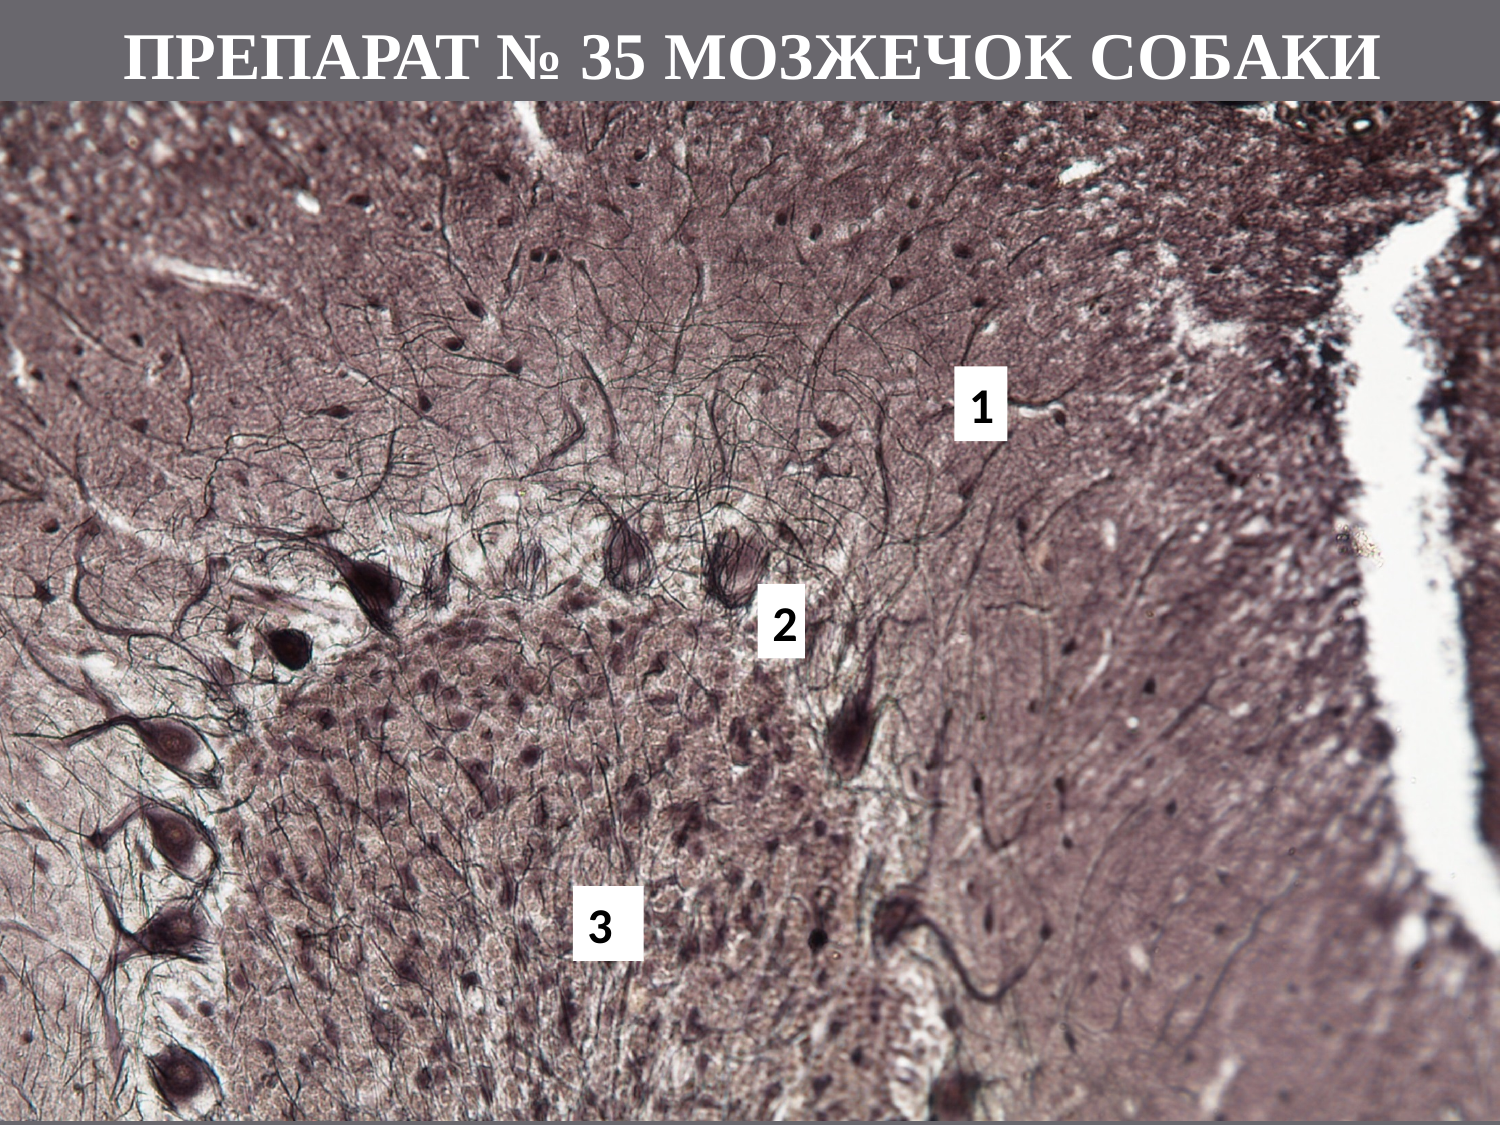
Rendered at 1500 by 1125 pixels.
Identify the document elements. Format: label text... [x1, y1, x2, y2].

text_box ПРЕПАРАТ № 35 МОЗЖЕЧОК СОБАКИ [3, 5, 1500, 101]
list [0, 101, 1500, 1122]
